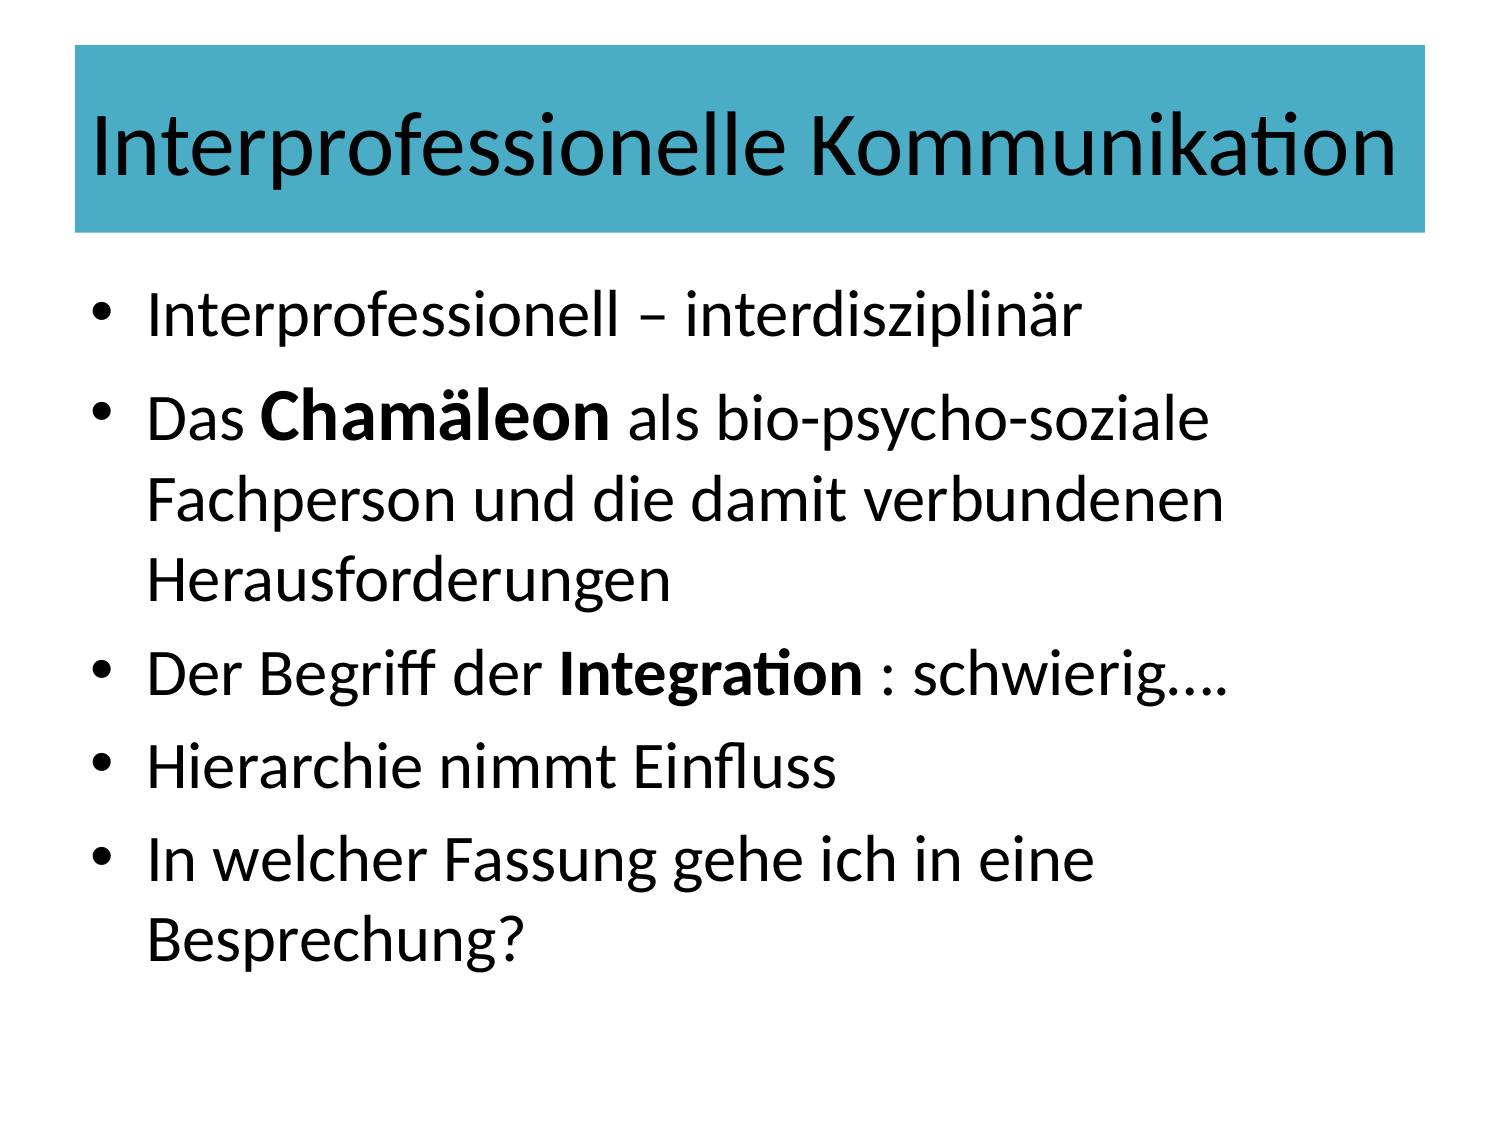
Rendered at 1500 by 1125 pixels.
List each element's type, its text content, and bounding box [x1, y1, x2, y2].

list Interprofessionell – interdisziplinär Das Chamäleon als bio-psycho-soziale Fachperson und die damit verbundenen Herausforderungen Der Begriff der Integration : schwierig…. Hierarchie nimmt Einfluss In welcher Fassung gehe ich in eine Besprechung? [75, 262, 1425, 1005]
title Interprofessionelle Kommunikation [75, 45, 1425, 233]
